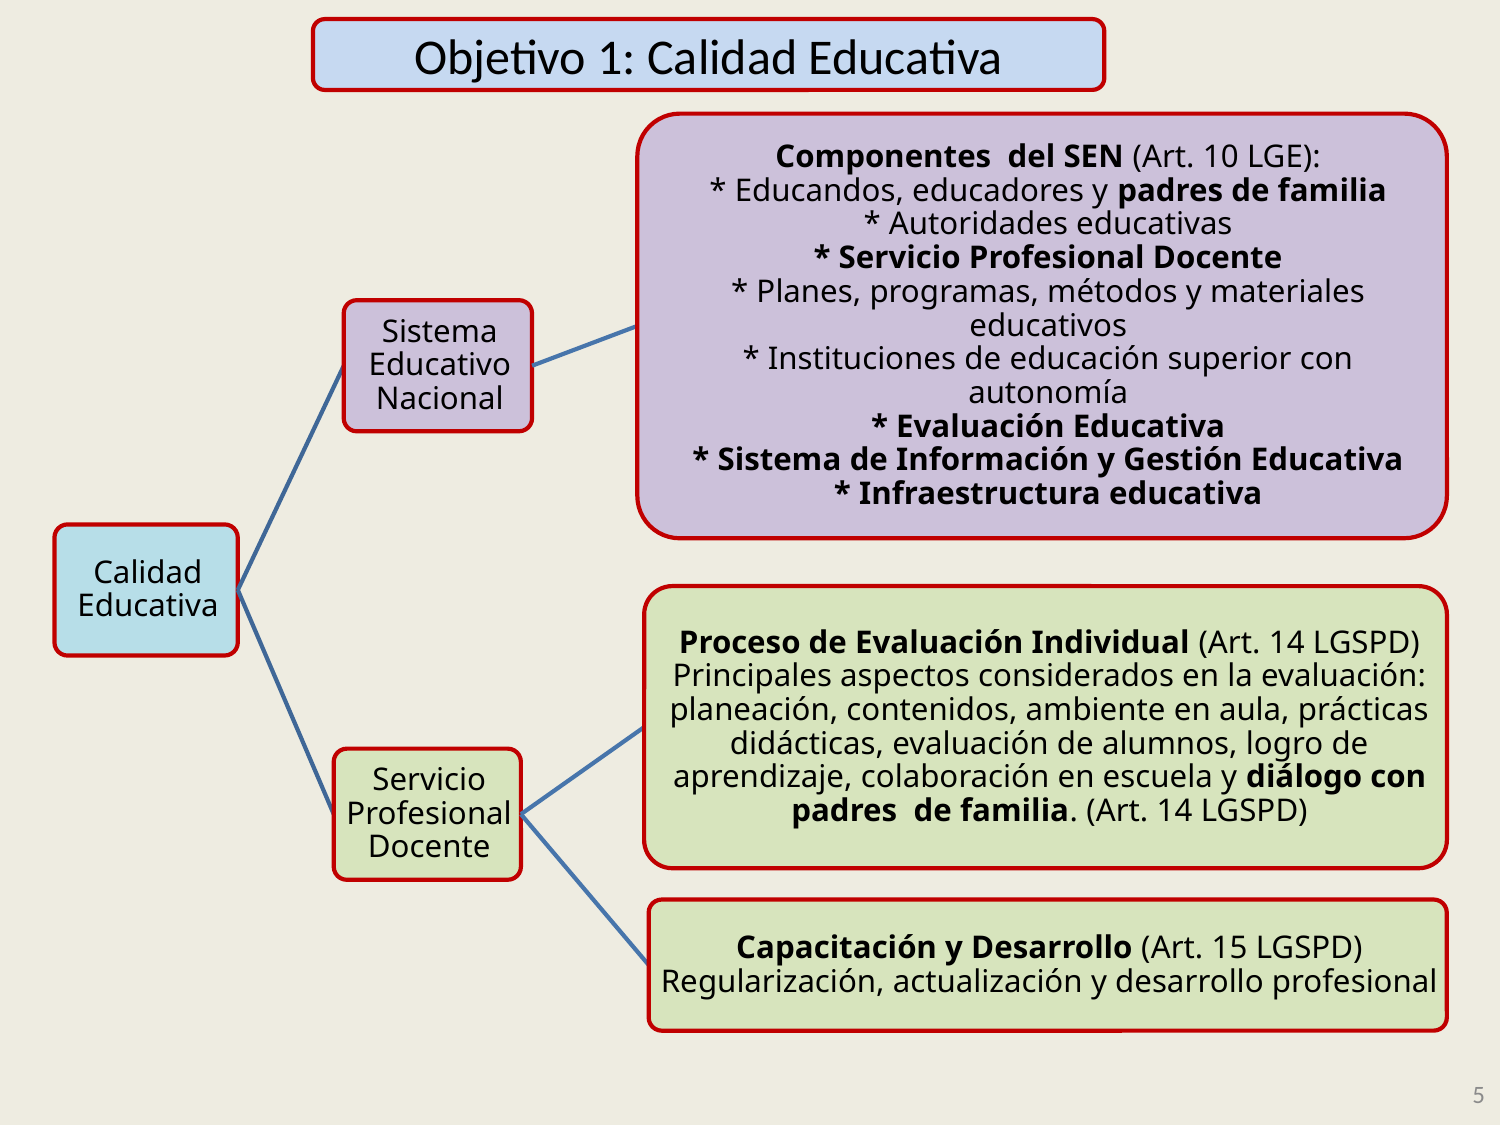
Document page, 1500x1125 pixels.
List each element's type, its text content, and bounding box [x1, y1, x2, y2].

slide_number 5 [1149, 1064, 1500, 1124]
text_box Objetivo 1: Calidad Educativa [310, 16, 1107, 93]
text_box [52, 113, 1448, 1071]
